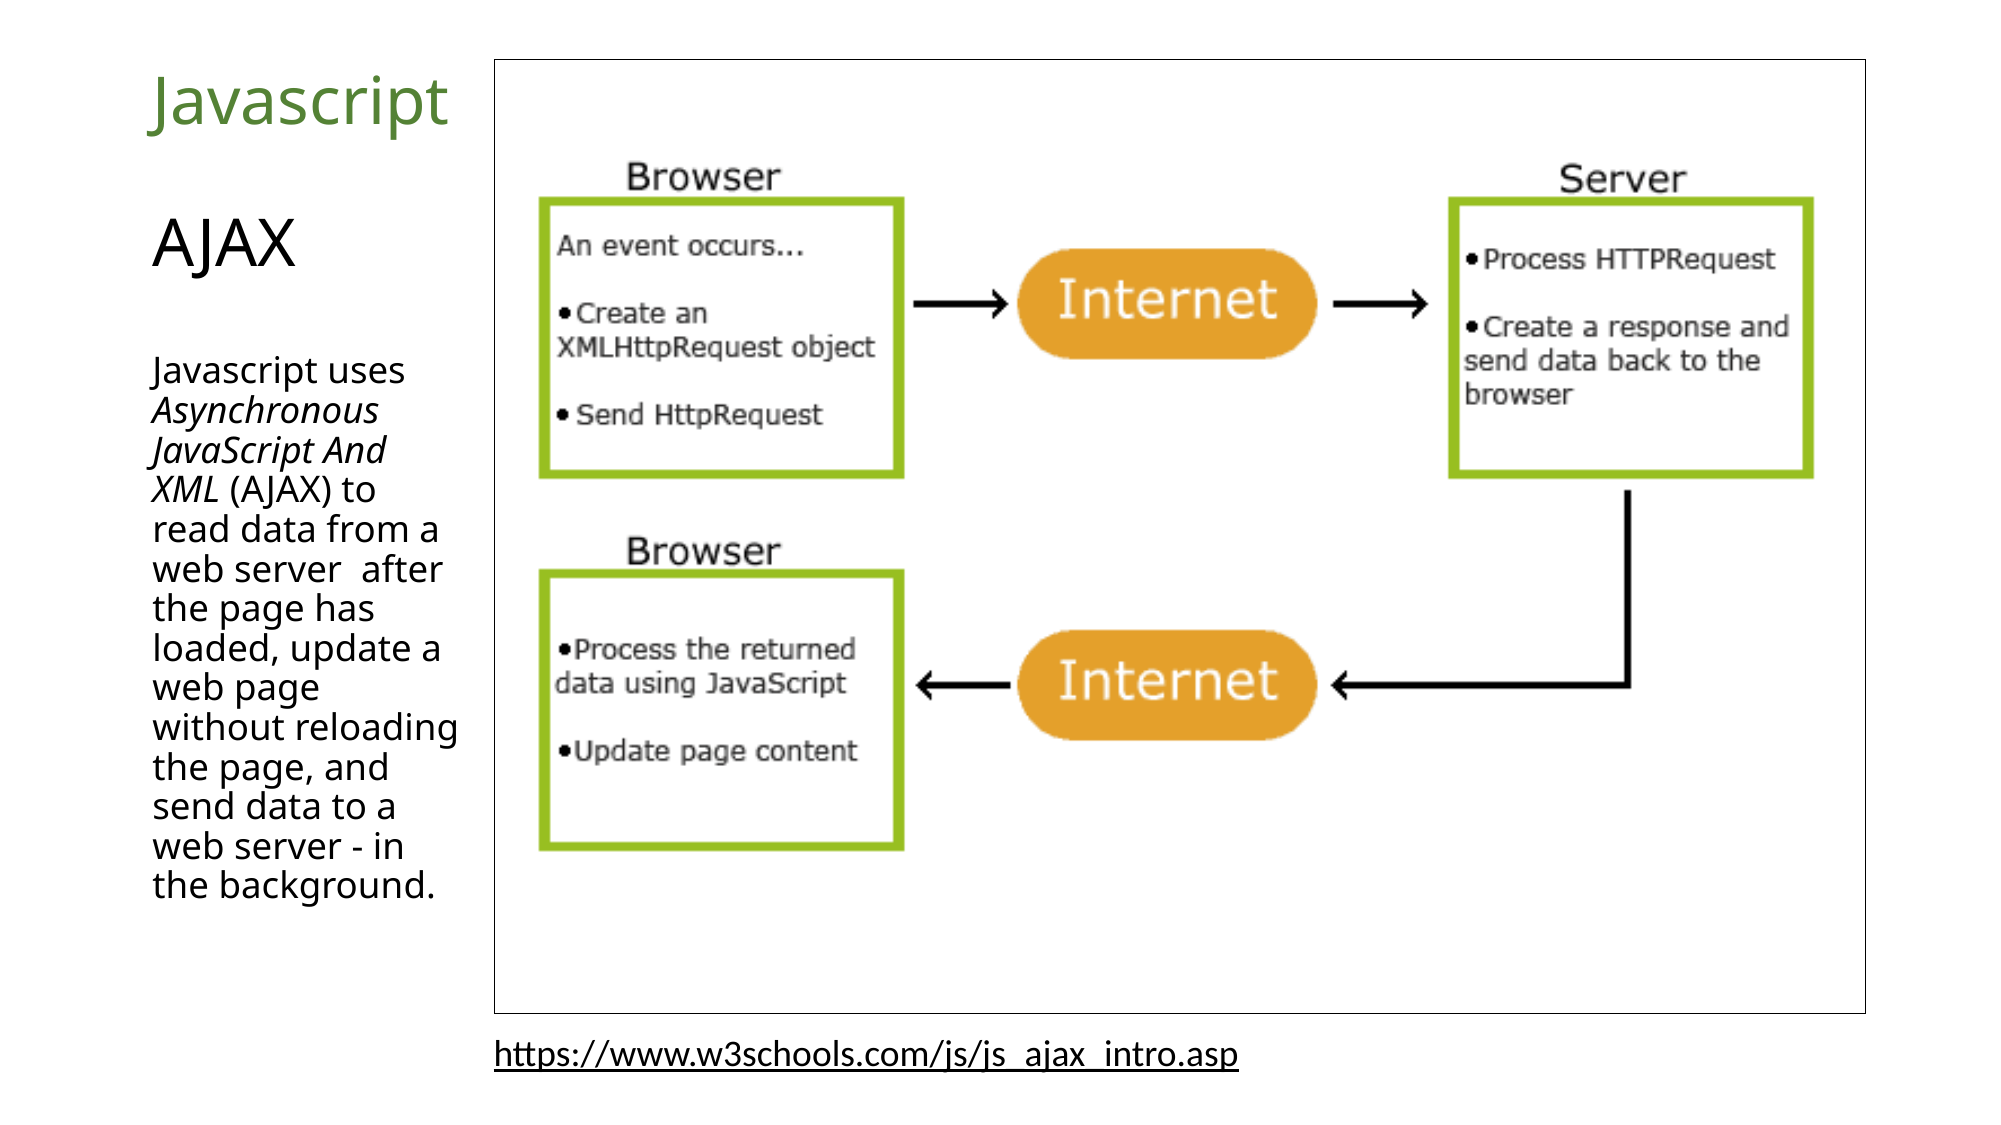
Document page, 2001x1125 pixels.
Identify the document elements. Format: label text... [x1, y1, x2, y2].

text_box https://www.w3schools.com/js/js_ajax_intro.asp [478, 1021, 1263, 1082]
list [494, 59, 1866, 1014]
title Javascript AJAX Javascript uses Asynchronous JavaScript And XML (AJAX) to read data from a web server after the page has loaded, update a web page without reloading the page, and send data to a web server - in the background. [137, 59, 475, 999]
picture [535, 141, 1819, 872]
